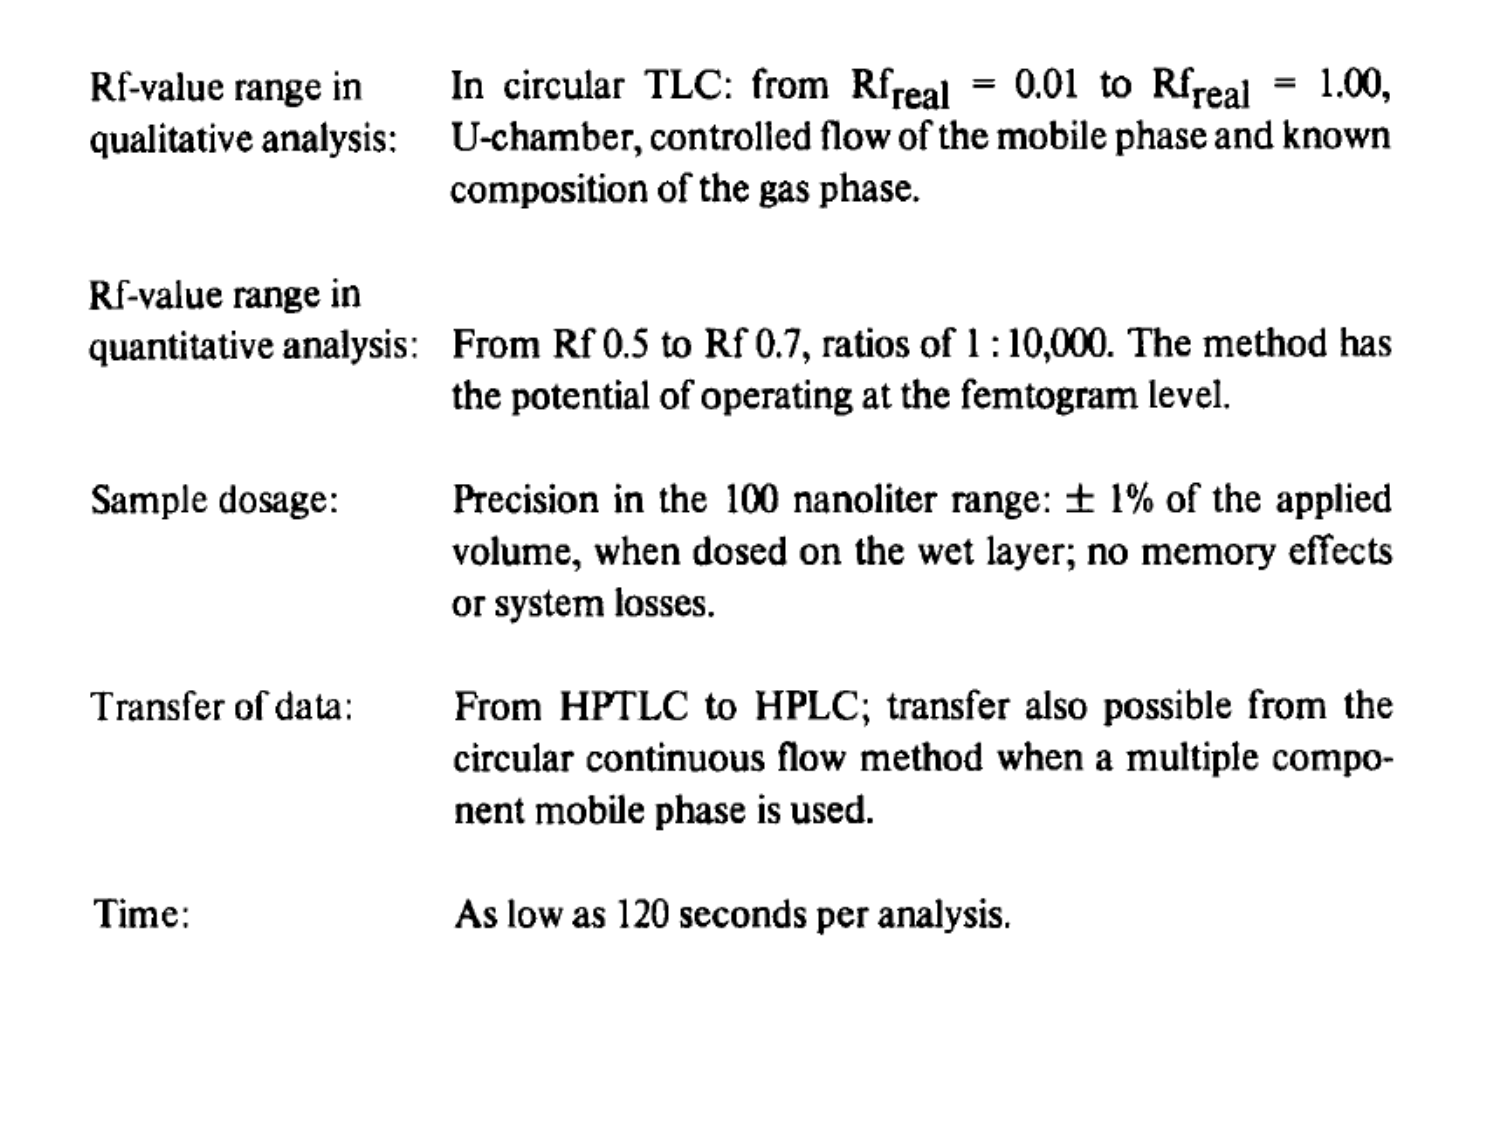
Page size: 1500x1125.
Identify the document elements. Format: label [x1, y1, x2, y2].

list [0, 0, 1500, 980]
